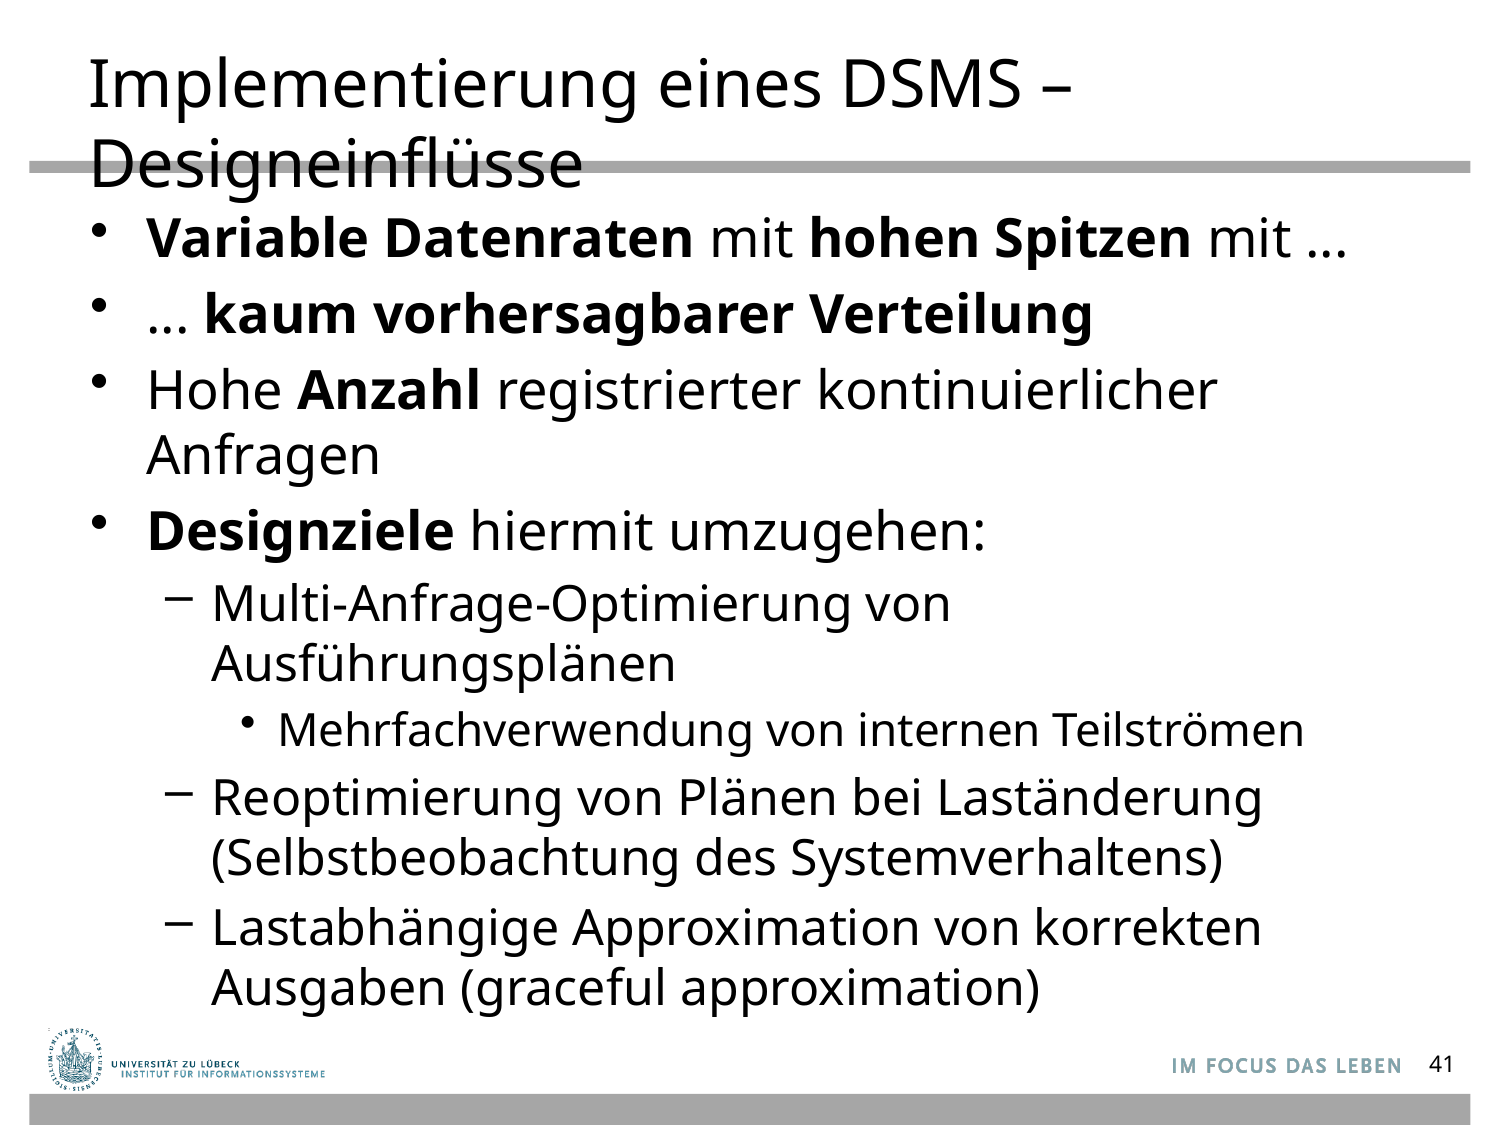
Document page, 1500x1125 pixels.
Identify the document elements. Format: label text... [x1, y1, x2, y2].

title Implementierung eines DSMS – Designeinflüsse [73, 33, 1447, 117]
slide_number 41 [1305, 1050, 1471, 1083]
list Variable Datenraten mit hohen Spitzen mit ... ... kaum vorhersagbarer Verteilung Hohe Anzahl registrierter kontinuierlicher Anfragen Designziele hiermit umzugehen: Multi-Anfrage-Optimierung von Ausführungsplänen Mehrfachverwendung von internen Teilströmen Reoptimierung von Plänen bei Laständerung (Selbstbeobachtung des Systemverhaltens) Lastabhängige Approximation von korrekten Ausgaben (graceful approximation) [75, 196, 1425, 1012]
picture [1173, 1058, 1305, 1073]
